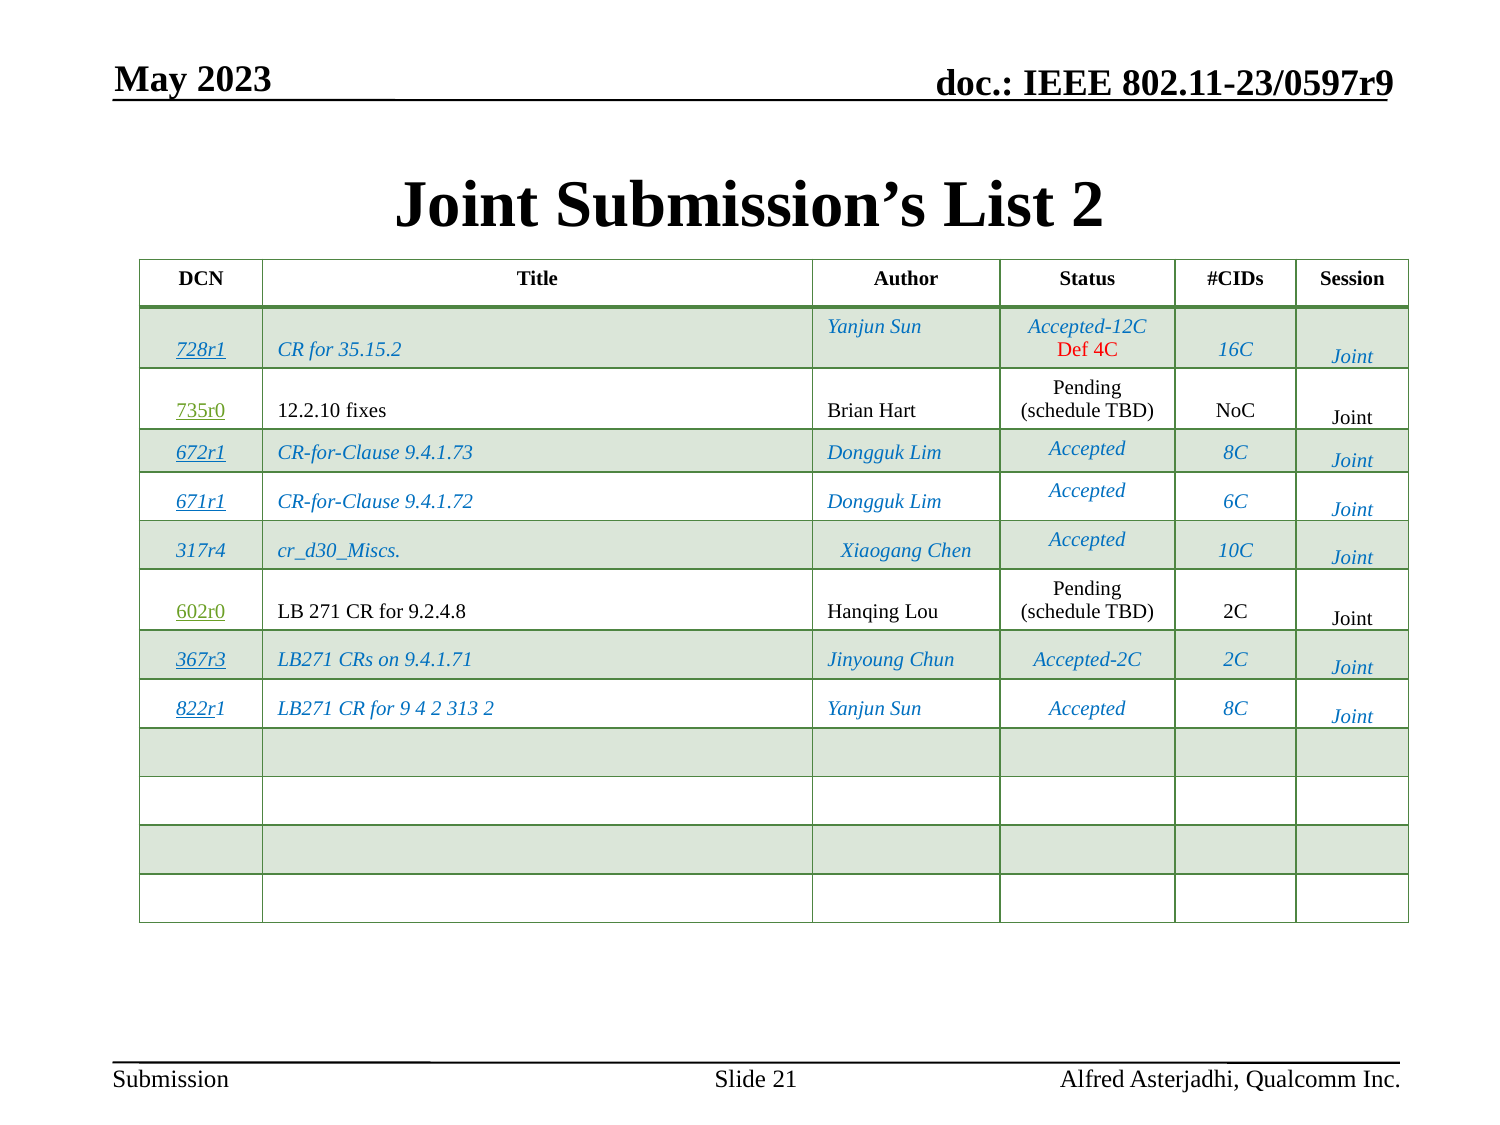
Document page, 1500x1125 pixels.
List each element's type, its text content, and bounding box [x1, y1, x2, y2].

footer Alfred Asterjadhi, Qualcomm Inc. [878, 1061, 1402, 1093]
table_cell [263, 875, 812, 922]
table_cell LB271 CR for 9 4 2 313 2 [263, 680, 812, 727]
table_header Session [1297, 260, 1408, 305]
table_cell [1001, 875, 1174, 922]
table_cell Joint [1297, 473, 1408, 520]
table_cell 735r0 [140, 369, 262, 428]
table_cell 602r0 [140, 570, 262, 629]
table_cell Dongguk Lim [813, 473, 999, 520]
table_cell CR for 35.15.2 [263, 309, 812, 367]
table_cell [1297, 777, 1408, 824]
table_cell 672r1 [140, 430, 262, 471]
table_cell Joint [1297, 309, 1408, 367]
table_cell CR-for-Clause 9.4.1.72 [263, 473, 812, 520]
table_cell [263, 729, 812, 776]
table_header #CIDs [1176, 260, 1295, 305]
table_cell [813, 875, 999, 922]
table_cell Xiaogang Chen [813, 521, 999, 568]
table_cell 10C [1176, 521, 1295, 568]
table_cell 671r1 [140, 473, 262, 520]
table_cell [140, 777, 262, 824]
table_cell Pending (schedule TBD) [1001, 570, 1174, 629]
table_cell [813, 729, 999, 776]
table_cell Accepted [1001, 521, 1174, 568]
table_cell 2C [1176, 570, 1295, 629]
table_cell Brian Hart [813, 369, 999, 428]
table_cell Accepted [1001, 680, 1174, 727]
table_cell 2C [1176, 631, 1295, 678]
table_cell [813, 777, 999, 824]
table_cell Accepted [1001, 430, 1174, 471]
table_cell 12.2.10 fixes [263, 369, 812, 428]
table_cell [1297, 875, 1408, 922]
table_cell Dongguk Lim [813, 430, 999, 471]
table_cell 317r4 [140, 521, 262, 568]
table_cell 6C [1176, 473, 1295, 520]
table_cell Joint [1297, 570, 1408, 629]
table_cell Yanjun Sun [813, 680, 999, 727]
table_cell Jinyoung Chun [813, 631, 999, 678]
table_cell cr_d30_Miscs. [263, 521, 812, 568]
table_cell [1176, 777, 1295, 824]
table_cell Joint [1297, 631, 1408, 678]
table_cell Pending (schedule TBD) [1001, 369, 1174, 428]
table_cell 8C [1176, 680, 1295, 727]
table_header Author [813, 260, 999, 305]
title Joint Submission’s List 2 [112, 112, 1388, 288]
table_cell 822r1 [140, 680, 262, 727]
table_header DCN [140, 260, 262, 305]
table_cell 728r1 [140, 309, 262, 367]
table_cell CR-for-Clause 9.4.1.73 [263, 430, 812, 471]
table_cell Accepted [1001, 473, 1174, 520]
slide_number Slide 21 [712, 1061, 800, 1123]
table_cell [1176, 826, 1295, 873]
table_cell [1001, 777, 1174, 824]
table_cell [1297, 826, 1408, 873]
table_cell Joint [1297, 369, 1408, 428]
table_cell 16C [1176, 309, 1295, 367]
table_cell [140, 875, 262, 922]
table_cell Joint [1297, 521, 1408, 568]
table_cell Hanqing Lou [813, 570, 999, 629]
table_cell [1176, 875, 1295, 922]
table_cell LB271 CRs on 9.4.1.71 [263, 631, 812, 678]
table_cell [1001, 729, 1174, 776]
table_cell [813, 826, 999, 873]
table_cell 367r3 [140, 631, 262, 678]
table_cell Accepted-12C Def 4C [1001, 309, 1174, 367]
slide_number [114, 54, 423, 100]
table_cell Joint [1297, 430, 1408, 471]
table_cell [140, 826, 262, 873]
table_cell 8C [1176, 430, 1295, 471]
table_cell [1001, 826, 1174, 873]
table_cell Accepted-2C [1001, 631, 1174, 678]
table_cell [1297, 729, 1408, 776]
table_cell [263, 826, 812, 873]
table_cell Joint [1297, 680, 1408, 727]
table_cell [1176, 729, 1295, 776]
table_header Status [1001, 260, 1174, 305]
table_cell [140, 729, 262, 776]
table_header Title [263, 260, 812, 305]
table_cell [263, 777, 812, 824]
table_cell LB 271 CR for 9.2.4.8 [263, 570, 812, 629]
table_cell NoC [1176, 369, 1295, 428]
table_cell Yanjun Sun [813, 309, 999, 367]
